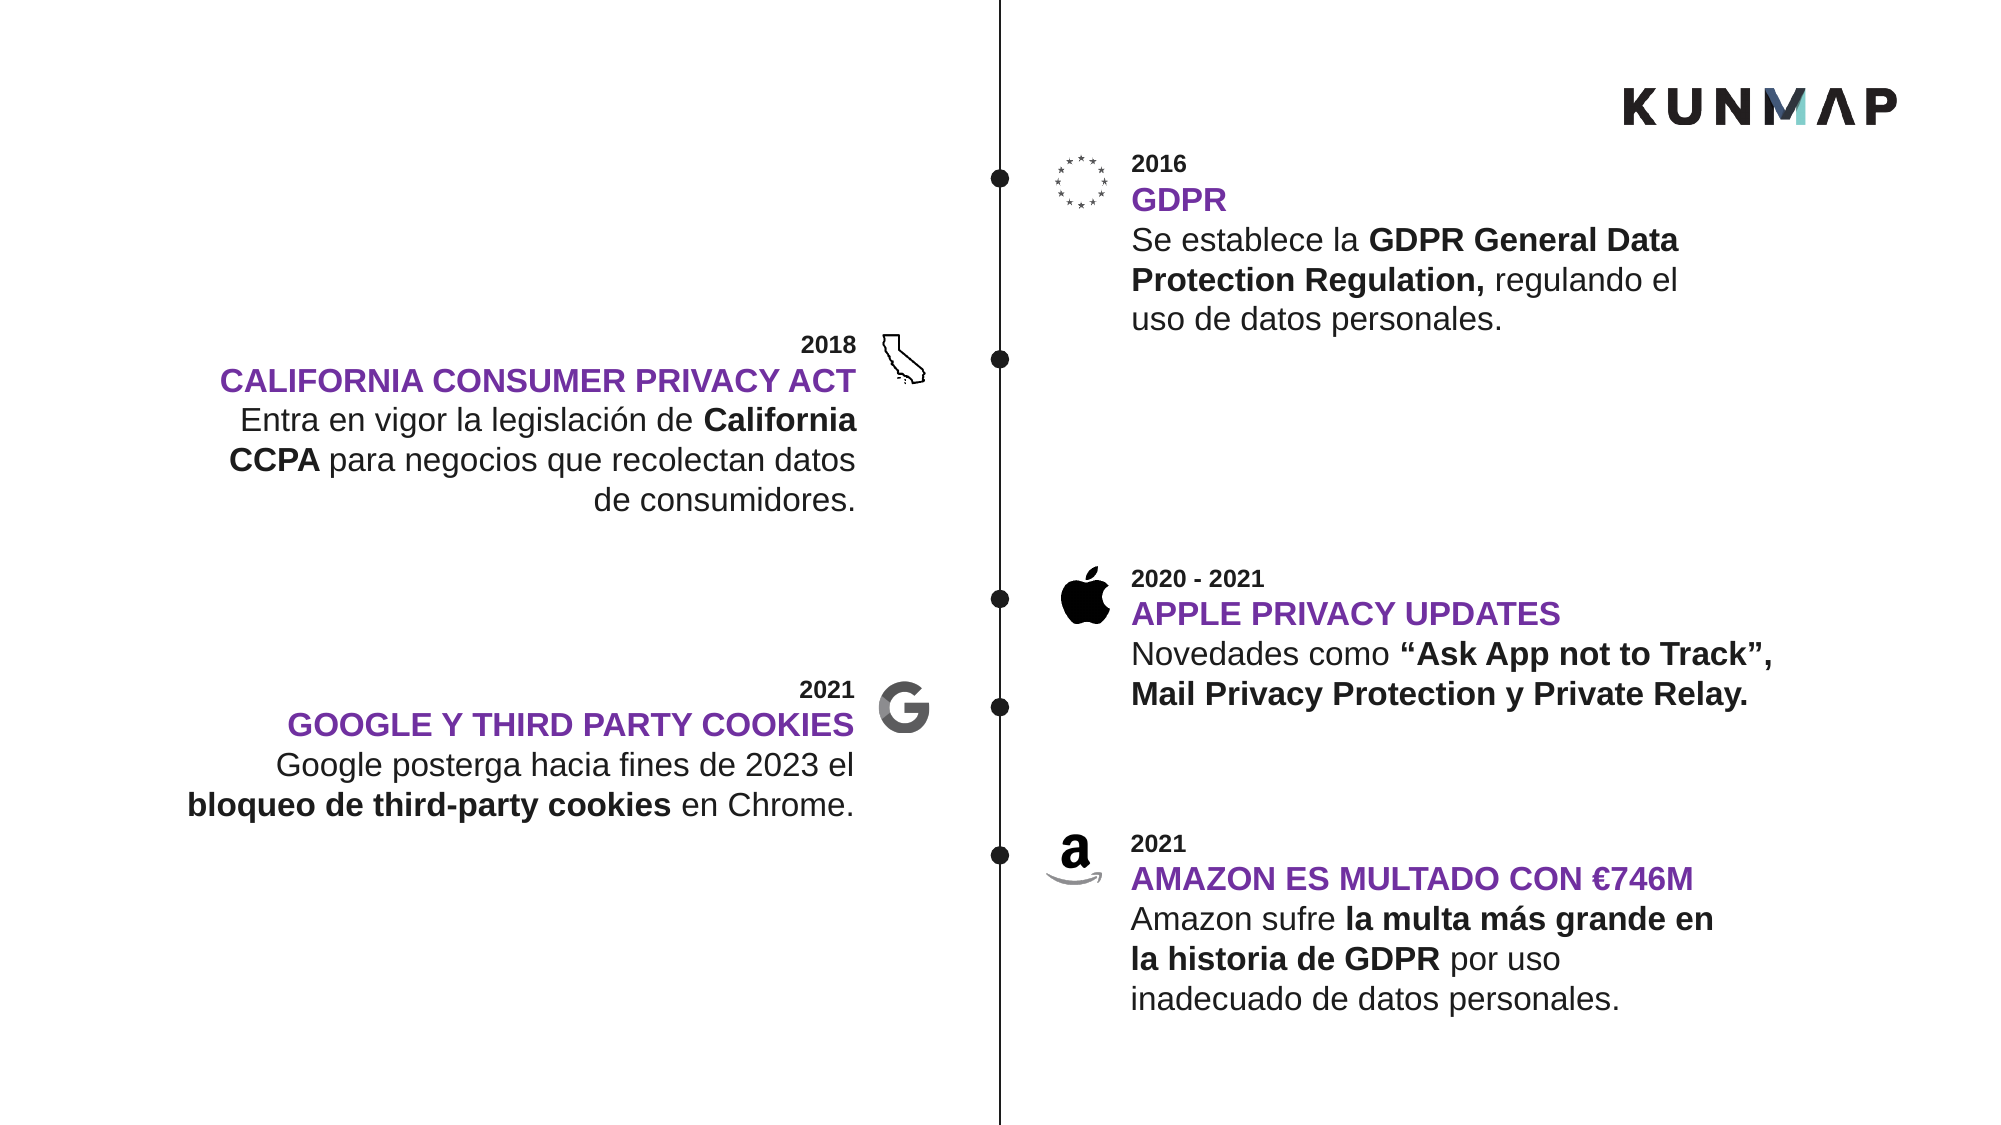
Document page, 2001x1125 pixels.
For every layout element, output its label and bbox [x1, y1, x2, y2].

text_box [990, 0, 1010, 1125]
text_box [1061, 562, 1793, 714]
text_box [1045, 827, 1716, 1020]
text_box [192, 328, 930, 521]
text_box [1052, 147, 1686, 340]
picture [1624, 88, 1897, 125]
text_box [177, 673, 930, 825]
